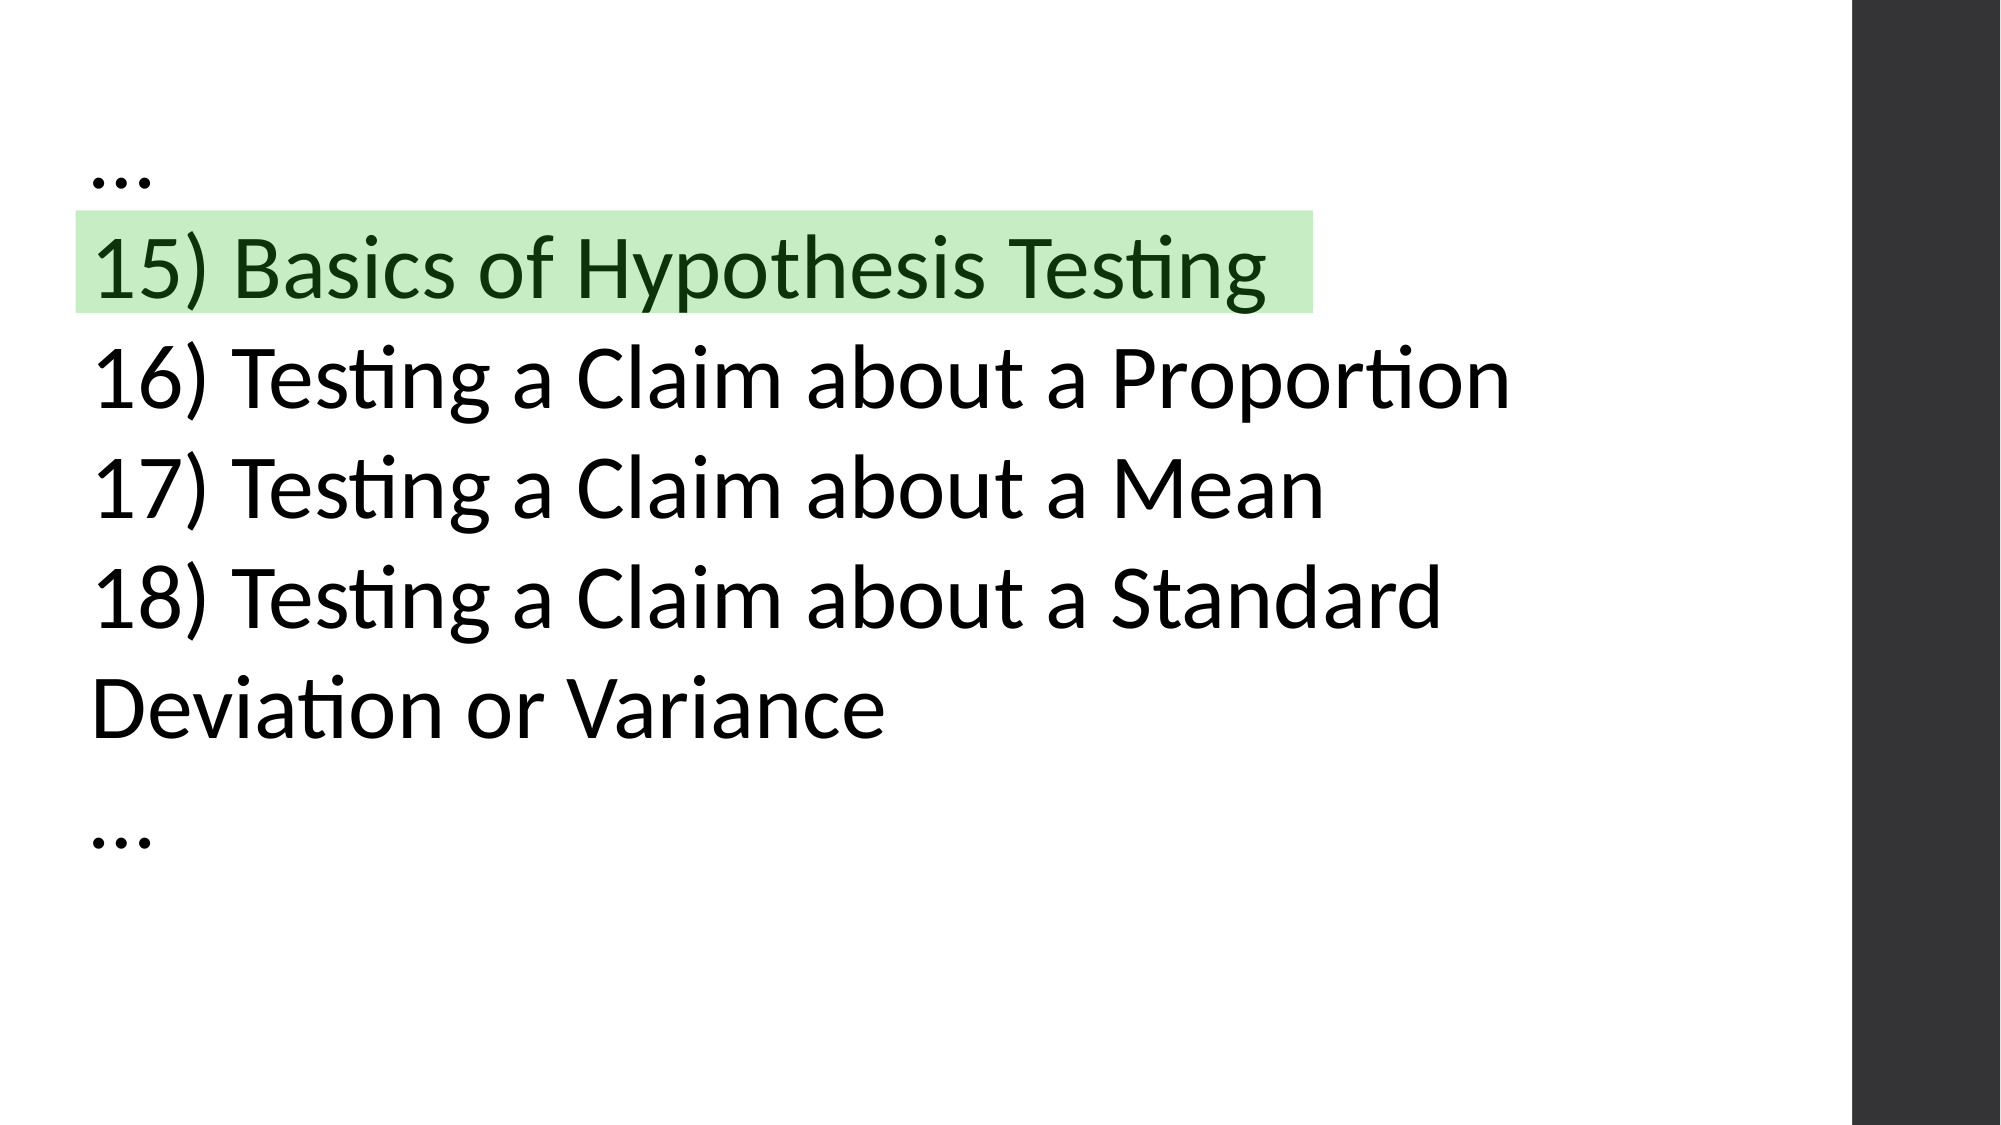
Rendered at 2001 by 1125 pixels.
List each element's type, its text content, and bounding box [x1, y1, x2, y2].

text_box [1852, 0, 2000, 1125]
text_box [74, 208, 1315, 315]
text_box … 15) Basics of Hypothesis Testing 16) Testing a Claim about a Proportion 17) Testing a Claim about a Mean 18) Testing a Claim about a Standard Deviation or Variance … [75, 89, 1805, 994]
